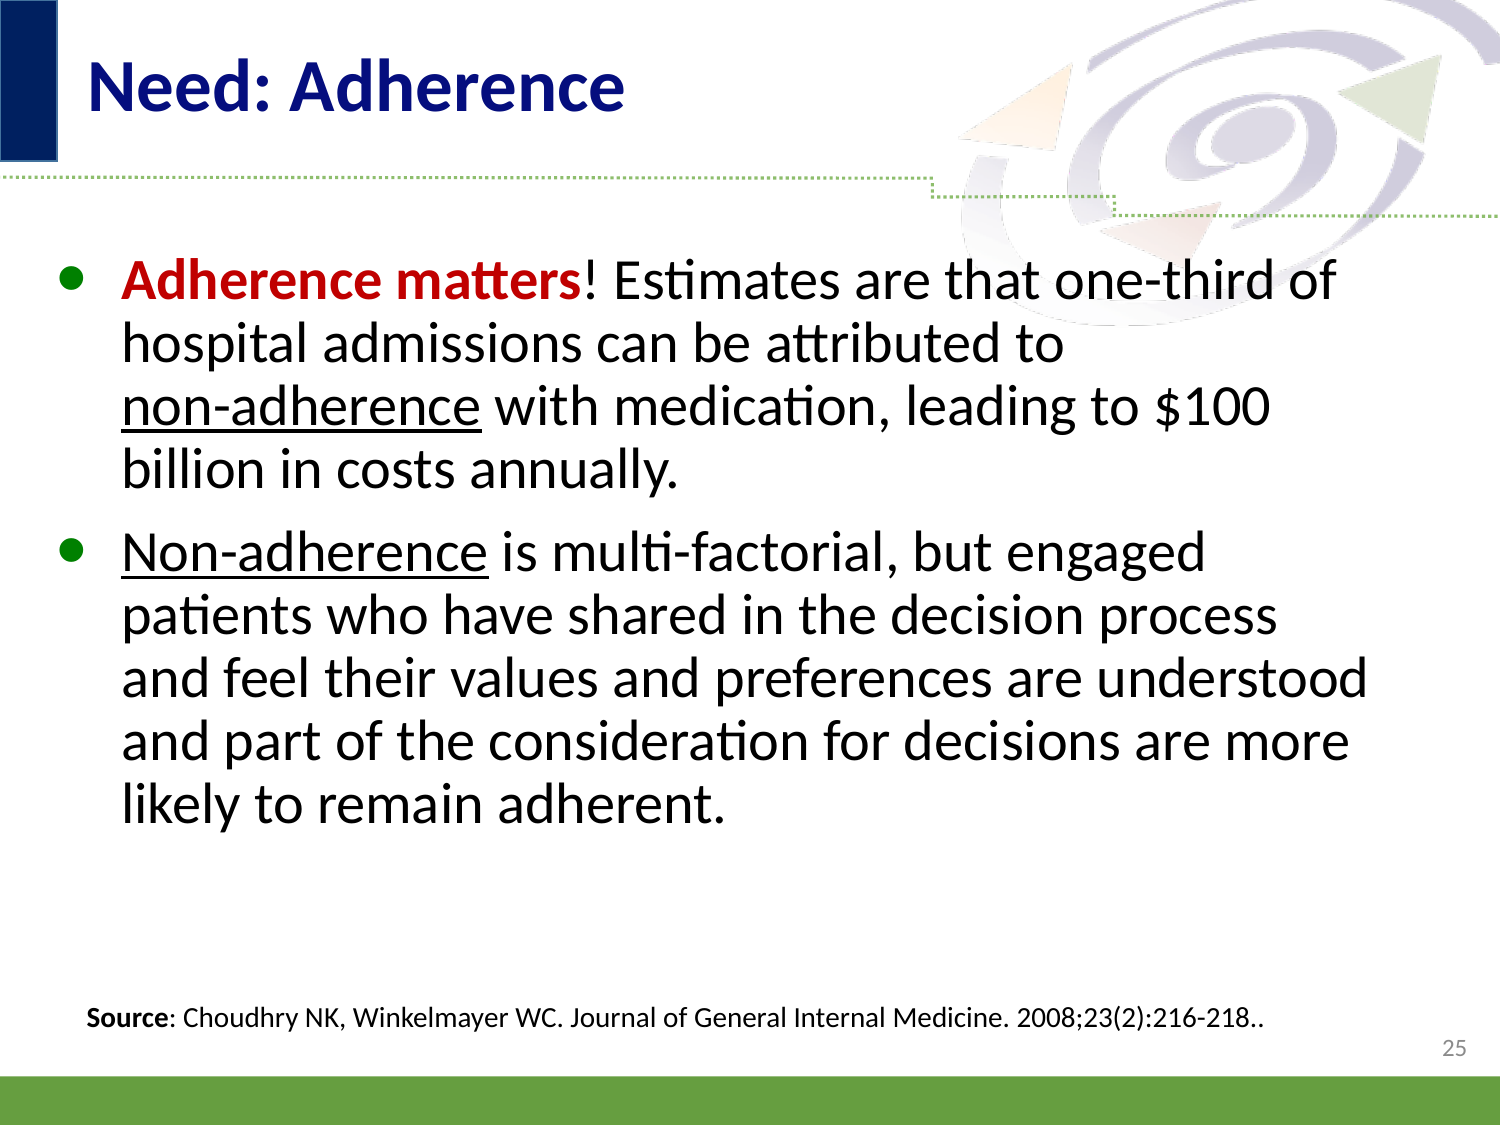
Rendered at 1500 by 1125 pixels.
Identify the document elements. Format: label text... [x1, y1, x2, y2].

list Adherence matters! Estimates are that one-third of hospital admissions can be attributed to non-adherence with medication, leading to $100 billion in costs annually. Non-adherence is multi-factorial, but engaged patients who have shared in the decision process and feel their values and preferences are understood and part of the consideration for decisions are more likely to remain adherent. [41, 241, 1393, 895]
text_box Source: Choudhry NK, Winkelmayer WC. Journal of General Internal Medicine. 2008;23(2):216-218.. [71, 990, 1410, 1041]
title Need: Adherence [72, 0, 1366, 174]
slide_number 25 [1145, 1016, 1483, 1076]
picture [943, 0, 1500, 376]
